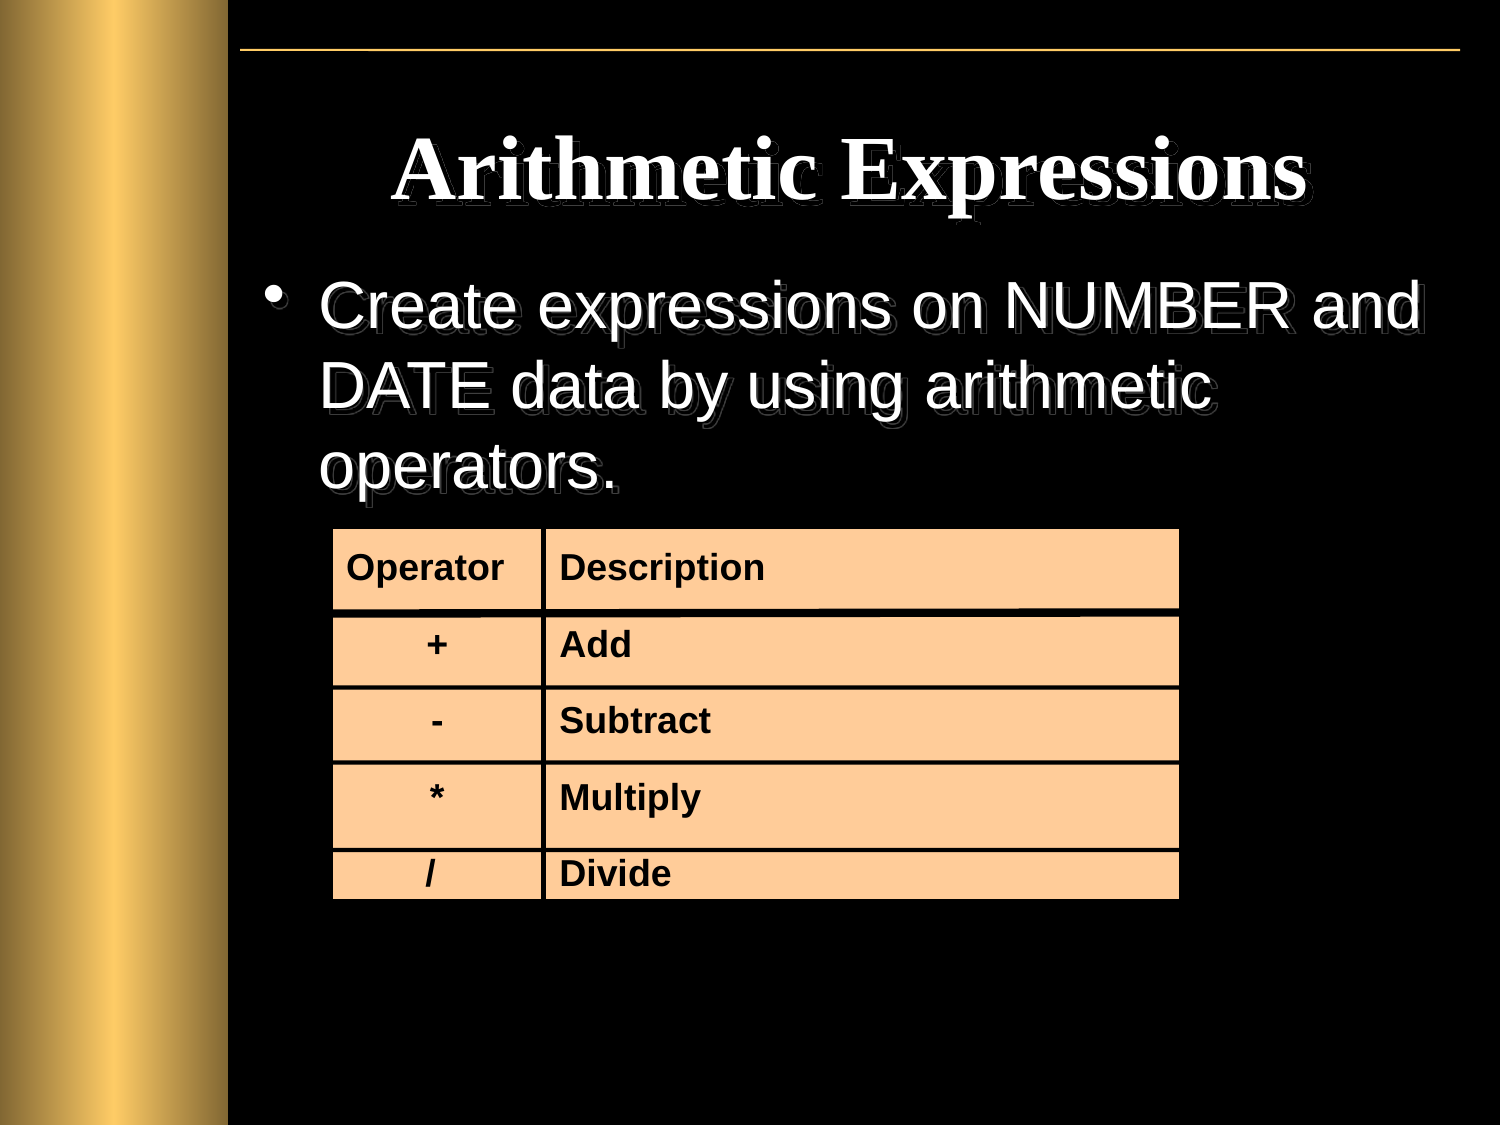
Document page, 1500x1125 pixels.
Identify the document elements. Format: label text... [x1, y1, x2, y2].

text_box Operator + - * / [331, 763, 544, 849]
text_box Operator + - * / [331, 688, 544, 762]
title Arithmetic Expressions [238, 99, 1462, 288]
text_box Operator + - * / [331, 526, 544, 613]
text_box Description Add Subtract Multiply Divide [544, 526, 1182, 687]
list Create expressions on NUMBER and DATE data by using arithmetic operators. [246, 253, 1500, 908]
text_box Operator + - * / [331, 850, 544, 902]
text_box Description Add Subtract Multiply Divide [544, 688, 1182, 902]
text_box Operator + - * / [331, 614, 544, 687]
